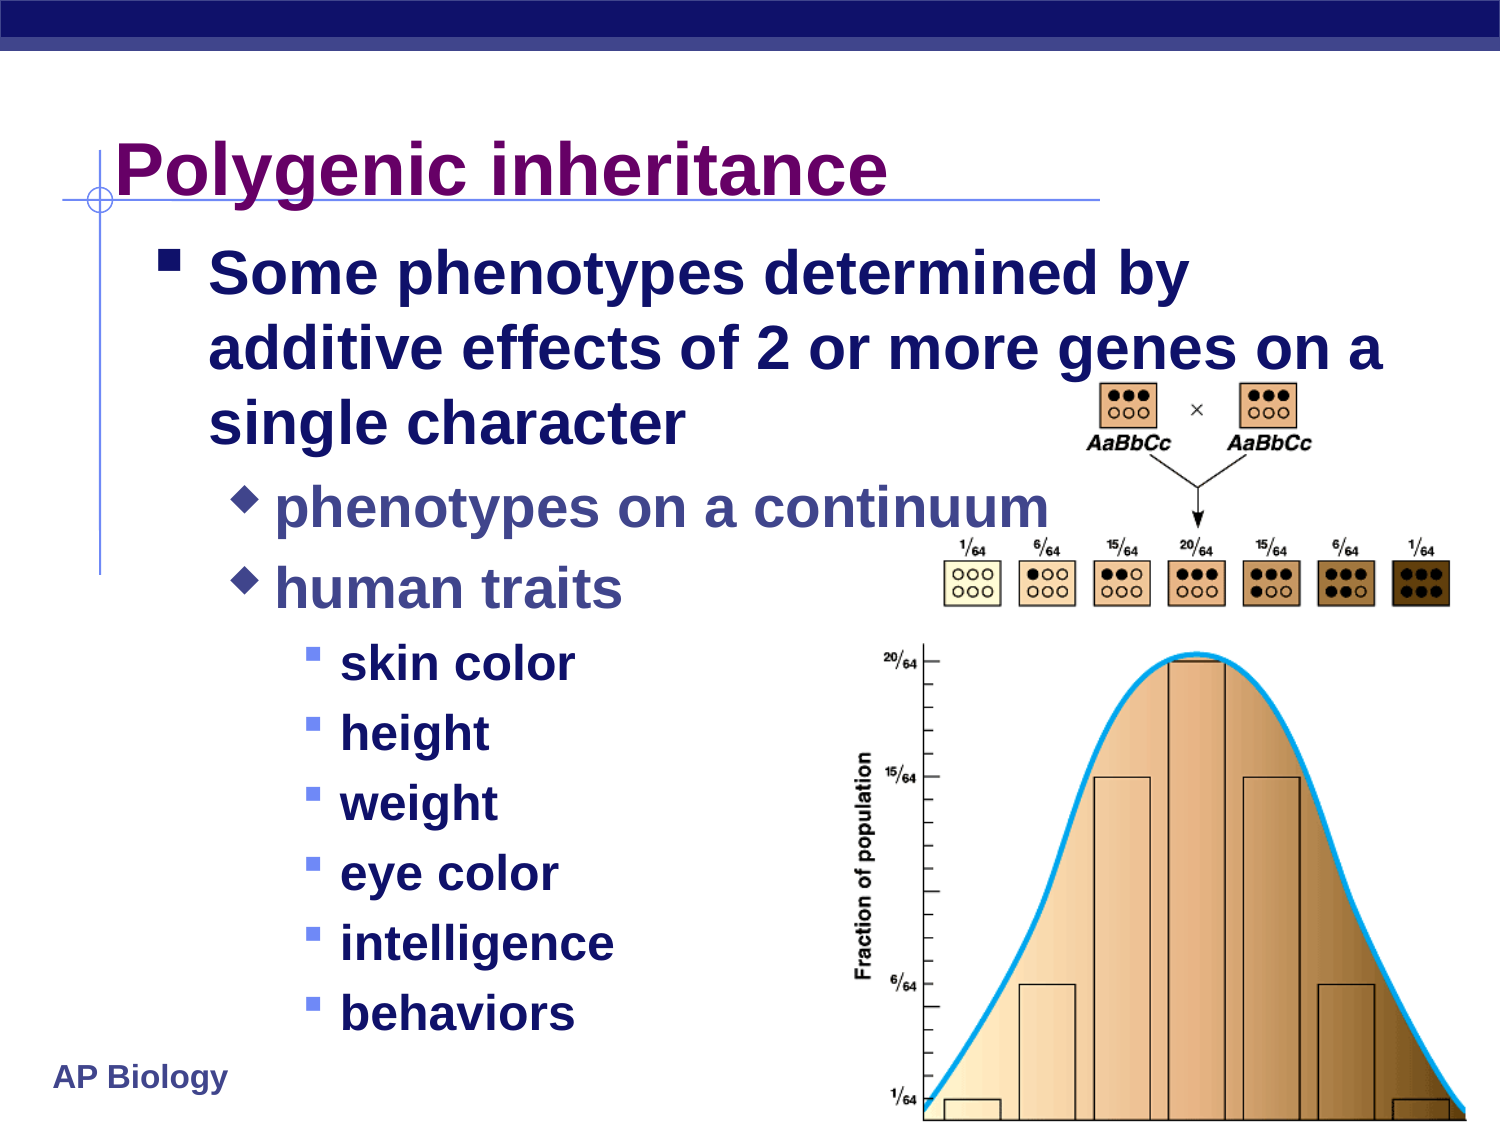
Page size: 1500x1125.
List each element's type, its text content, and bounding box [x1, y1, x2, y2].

text_box [374, 925, 405, 1001]
list Some phenotypes determined by additive effects of 2 or more genes on a single character phenotypes on a continuum human traits skin color height weight eye color intelligence behaviors [137, 224, 1413, 1125]
picture [843, 374, 1476, 1125]
title Polygenic inheritance [99, 112, 1375, 238]
